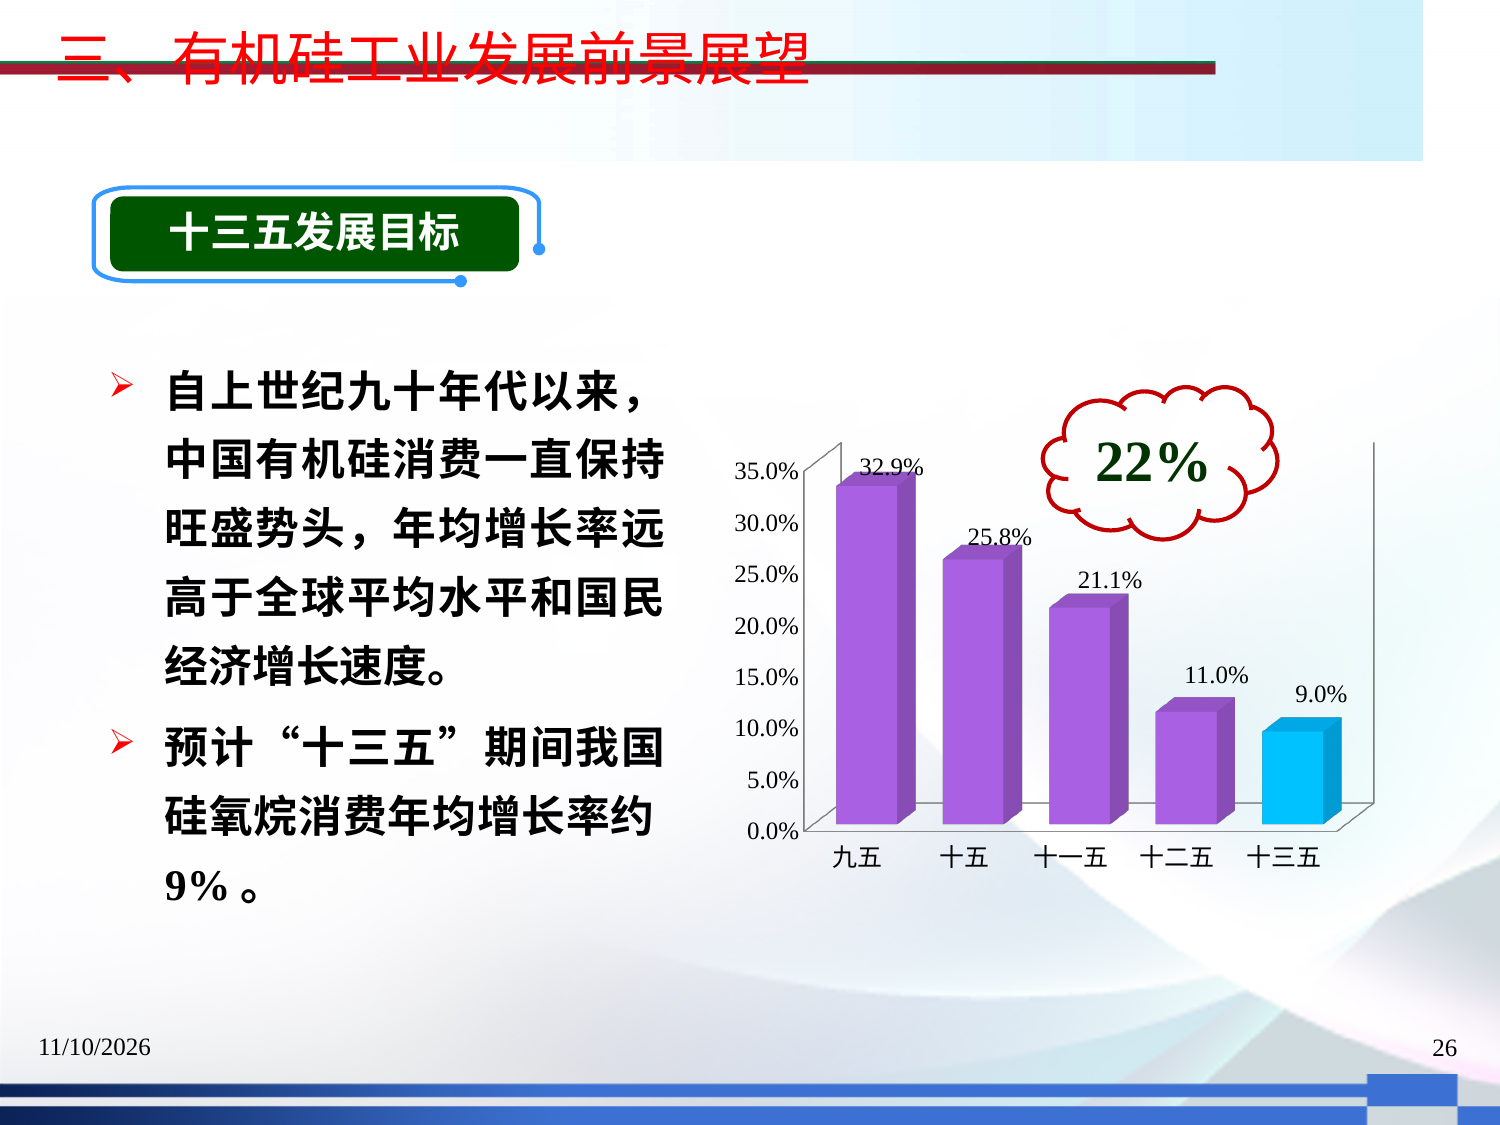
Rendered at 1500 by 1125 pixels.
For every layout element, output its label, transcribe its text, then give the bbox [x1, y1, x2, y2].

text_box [93, 187, 540, 282]
text_box 22% [1061, 385, 1275, 431]
picture [0, 161, 1500, 1125]
text_box 自上世纪九十年代以来，中国有机硅消费一直保持旺盛势头，年均增长率远高于全球平均水平和国民经济增长速度。 预计“十三五”期间我国硅氧烷消费年均增长率约9%。 [93, 339, 680, 926]
chart [714, 433, 1395, 884]
text_box 三、有机硅工业发展前景展望 [0, 9, 903, 98]
